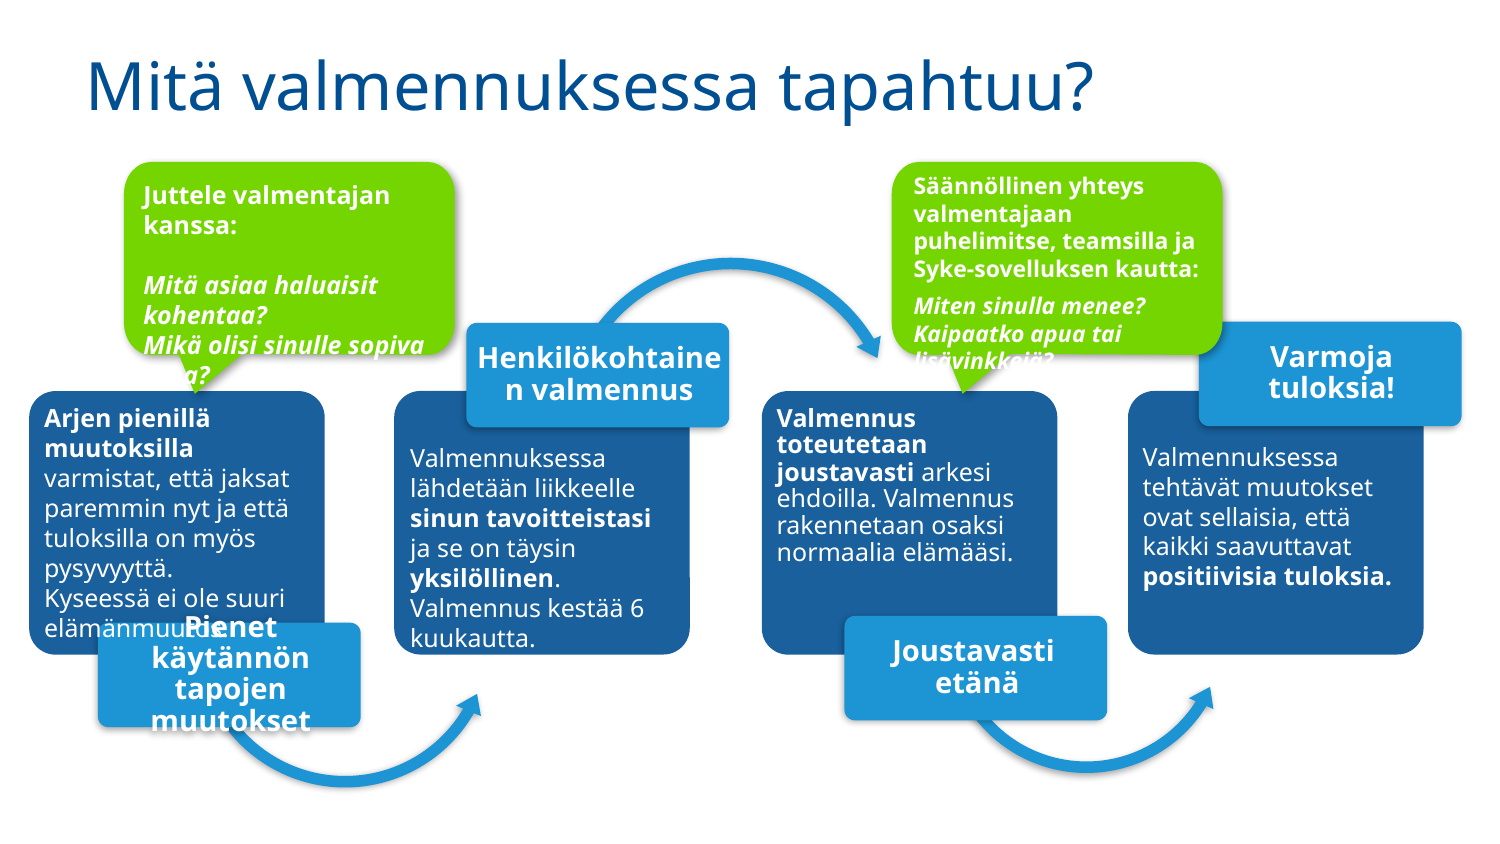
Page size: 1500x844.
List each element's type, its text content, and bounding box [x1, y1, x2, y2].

text_box Mitä valmennuksessa tapahtuu? [70, 35, 1422, 133]
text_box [10, 186, 1490, 844]
text_box Juttele valmentajan kanssa: Mitä asiaa haluaisit kohentaa? Mikä olisi sinulle sopiva tapa? [134, 173, 465, 185]
text_box [125, 161, 449, 185]
text_box [907, 161, 1207, 165]
text_box [892, 167, 904, 185]
text_box Säännöllinen yhteys valmentajaan puhelimitse, teamsilla ja Syke-sovelluksen kautta: Miten sinulla menee? Kaipaatko apua tai lisävinkkejä? [904, 165, 1224, 185]
